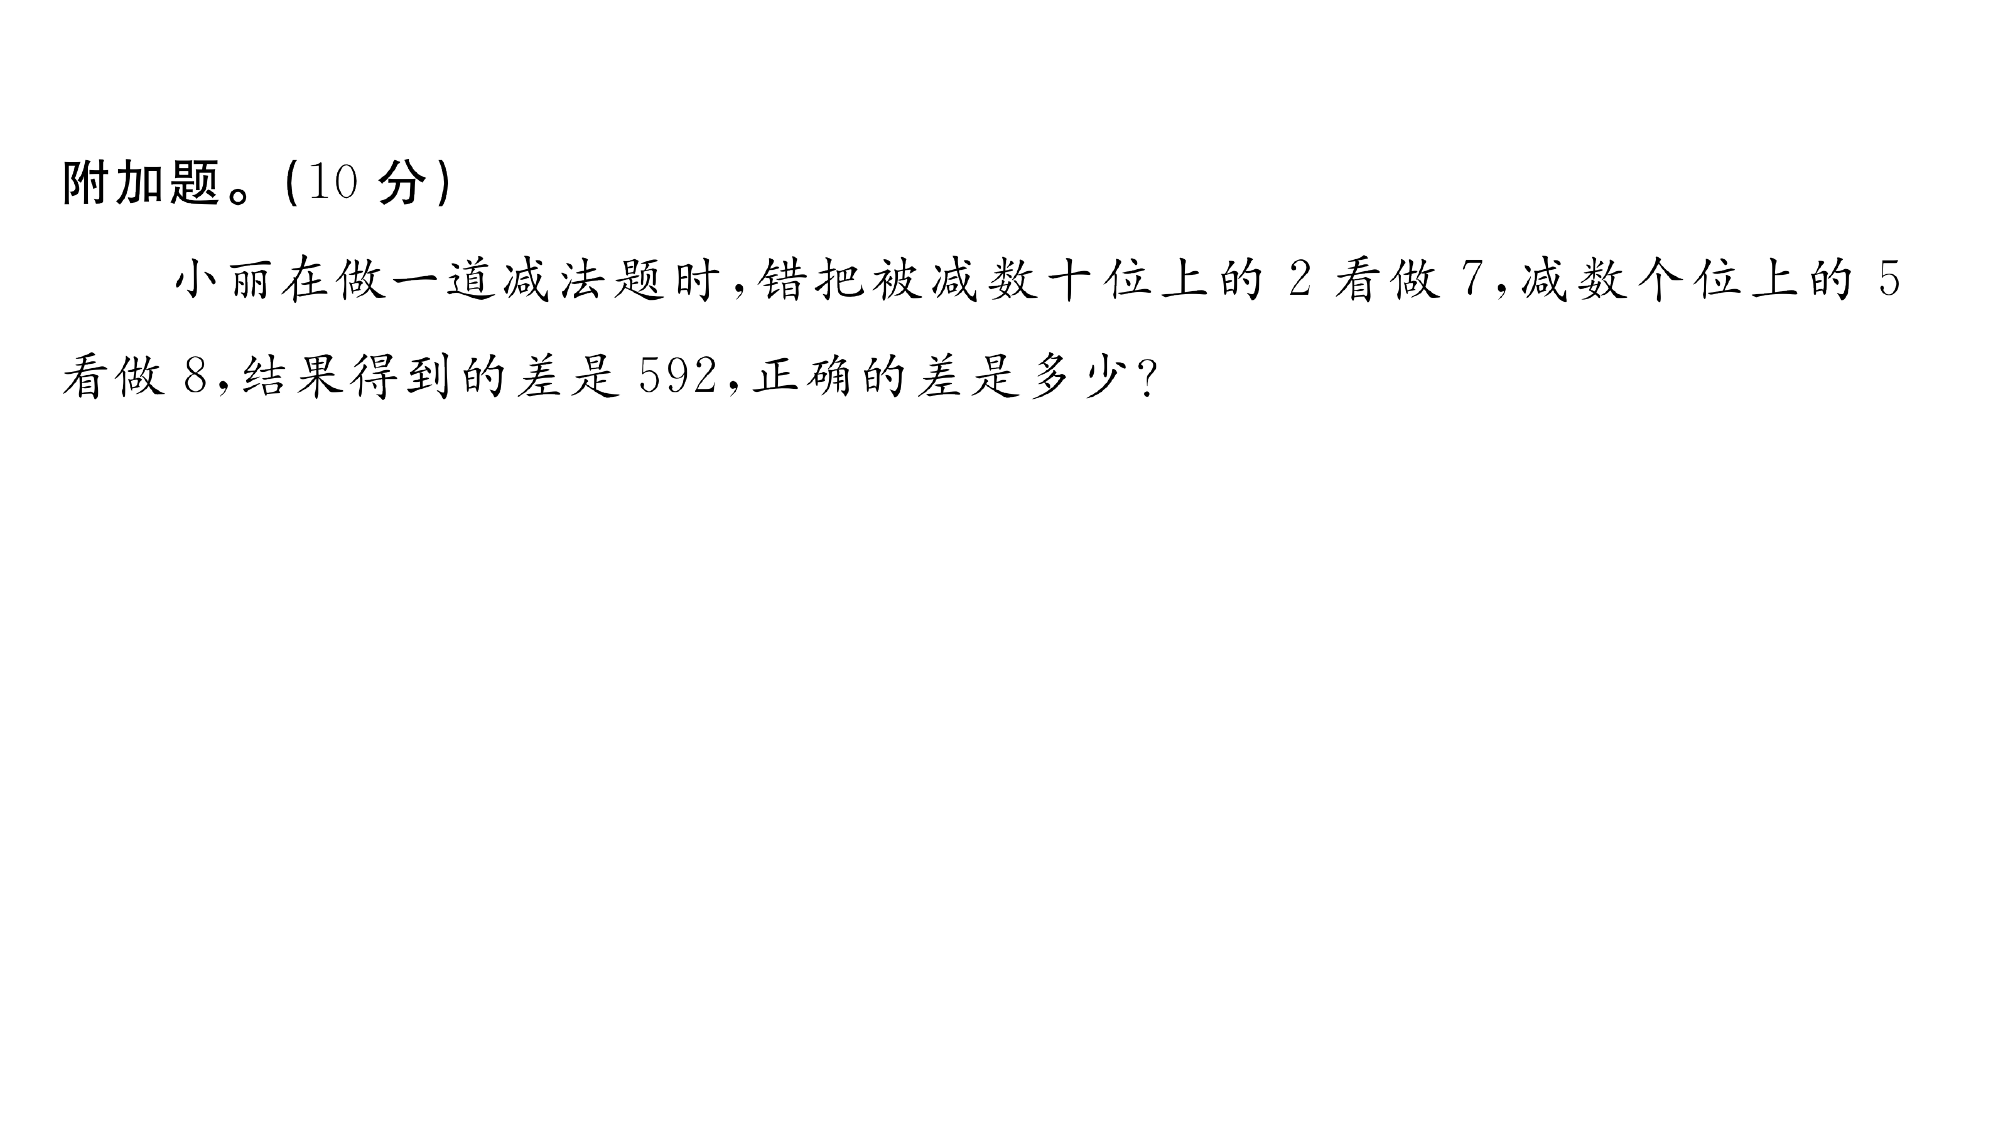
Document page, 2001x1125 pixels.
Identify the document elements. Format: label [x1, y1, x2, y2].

picture [58, 58, 1949, 642]
